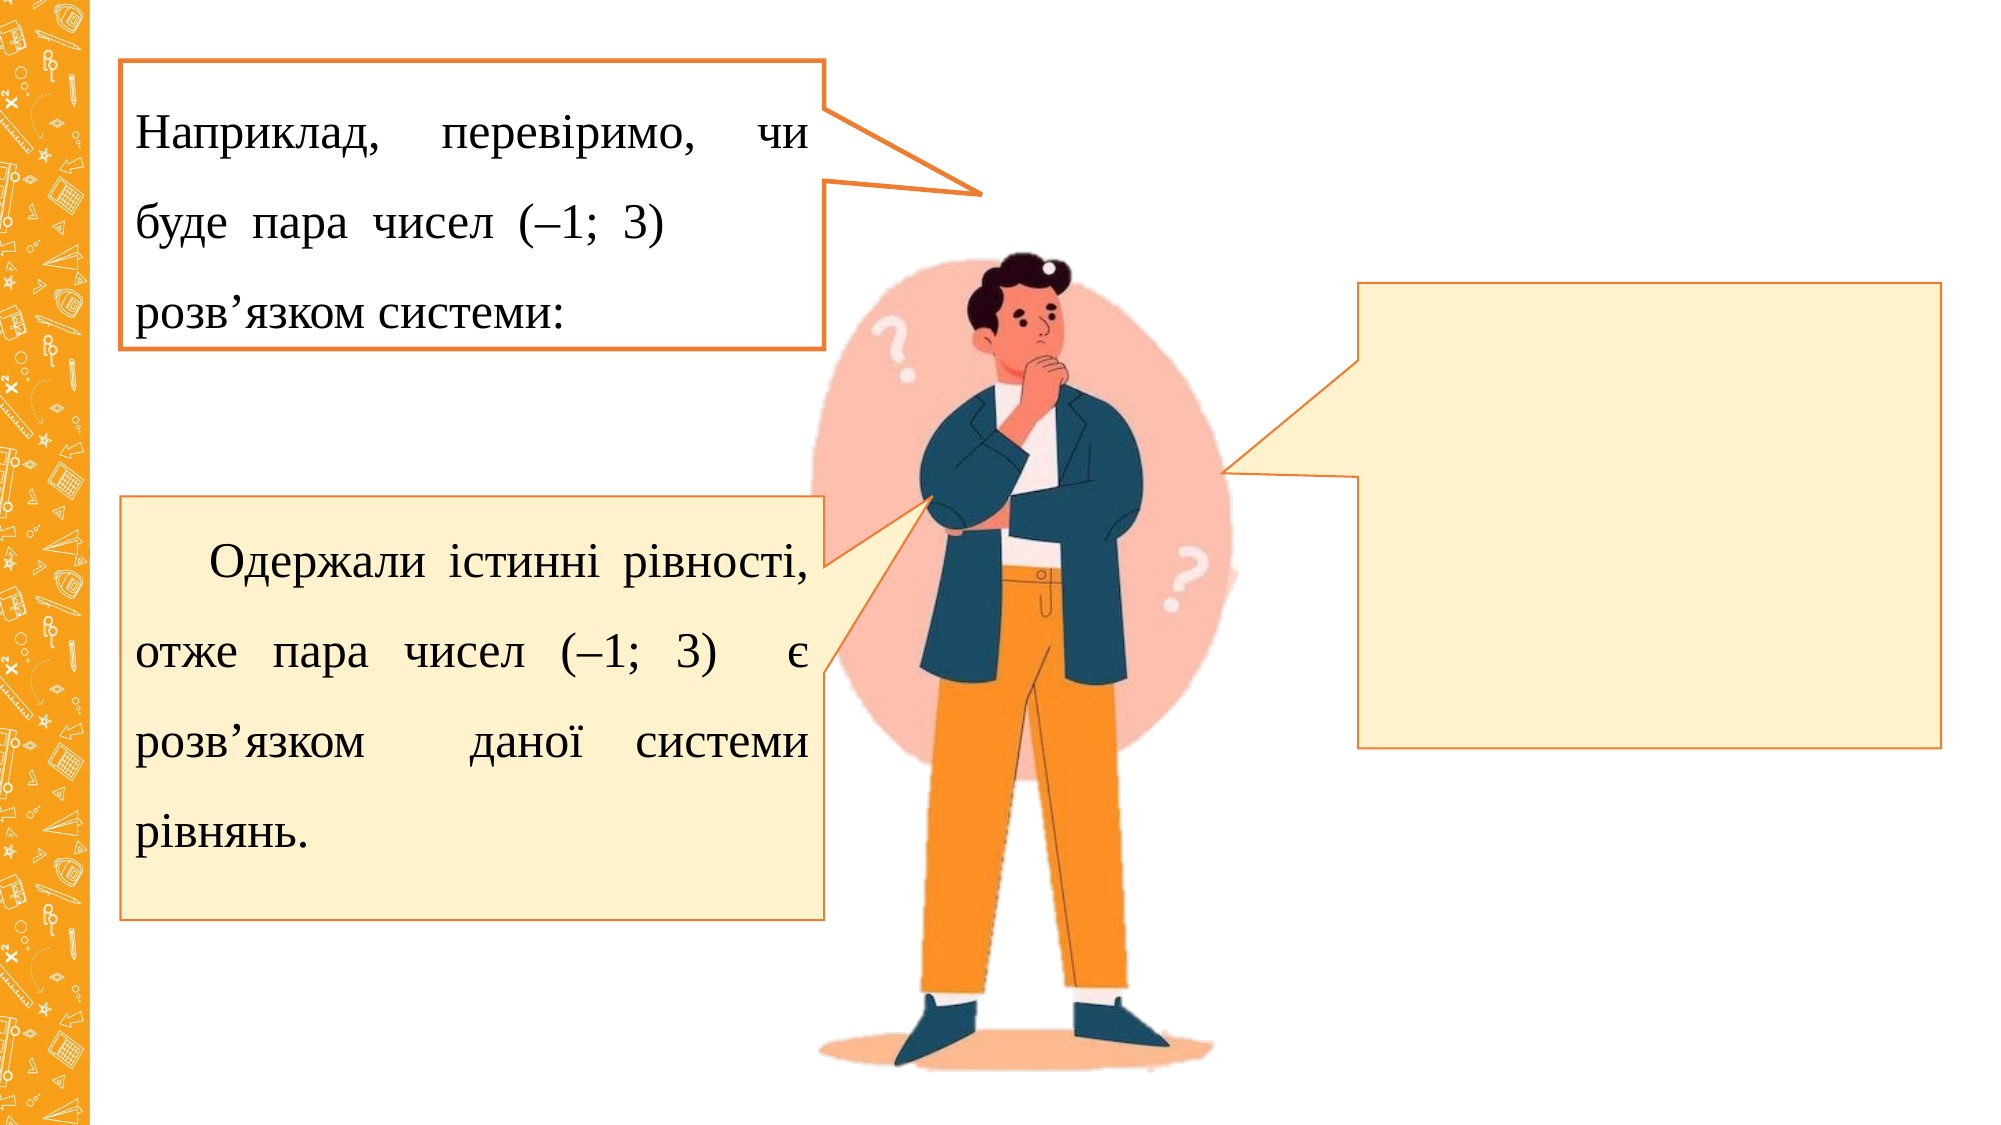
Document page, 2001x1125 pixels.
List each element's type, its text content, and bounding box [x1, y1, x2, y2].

text_box Одержали істинні рівності, отже пара чисел (–1; 3) є розв’язком даної системи рівнянь. [119, 495, 789, 922]
picture [789, 0, 1242, 1113]
picture [0, 0, 190, 1125]
text_box Наприклад, перевіримо, чи буде пара чисел (–1; 3) розв’язком системи: [119, 59, 789, 351]
